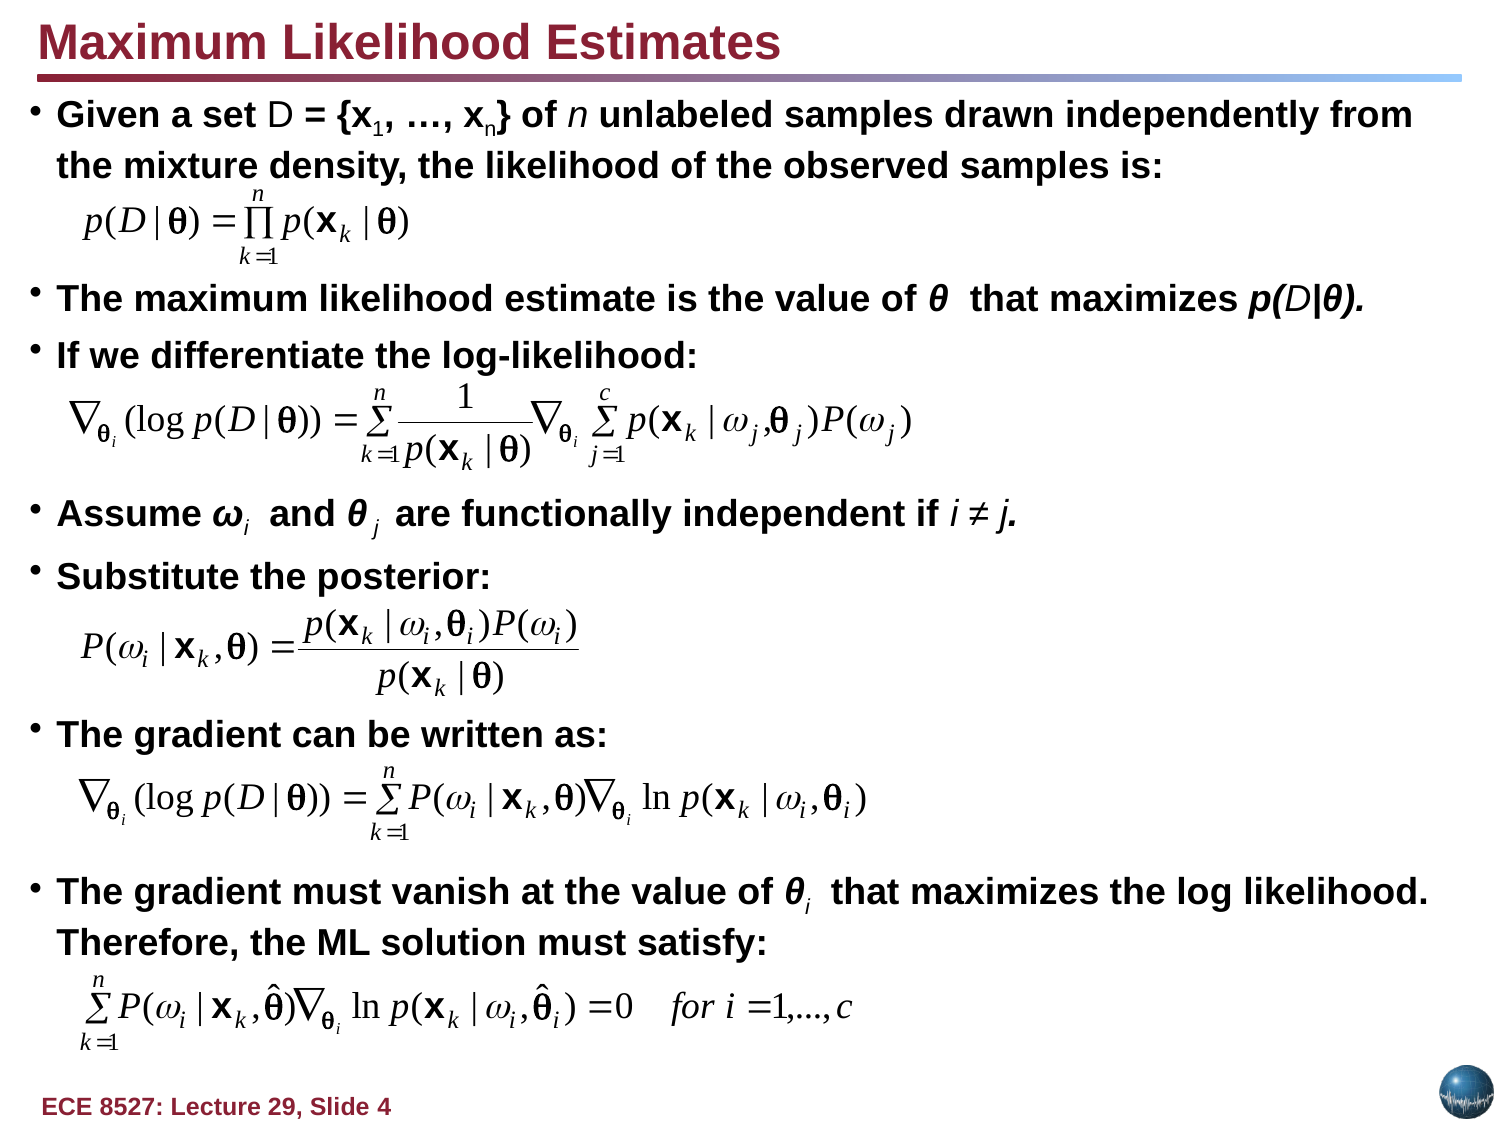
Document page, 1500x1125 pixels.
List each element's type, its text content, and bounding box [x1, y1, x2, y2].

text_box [75, 601, 585, 703]
picture [1439, 1065, 1494, 1119]
text_box Given a set D = {x1, …, xn} of n unlabeled samples drawn independently from the mixture density, the likelihood of the observed samples is: The maximum likelihood estimate is the value of θ that maximizes p(D|θ). If we differentiate the log-likelihood: Assume ωi and θ j are functionally independent if i ≠ j. Substitute the posterior: The gradient can be written as: The gradient must vanish at the value of θi that maximizes the log likelihood. Therefore, the ML solution must satisfy: [29, 89, 1463, 1106]
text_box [66, 375, 917, 476]
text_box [75, 752, 873, 848]
text_box Maximum Likelihood Estimates [37, 9, 1163, 70]
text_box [75, 176, 414, 271]
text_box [75, 962, 858, 1057]
